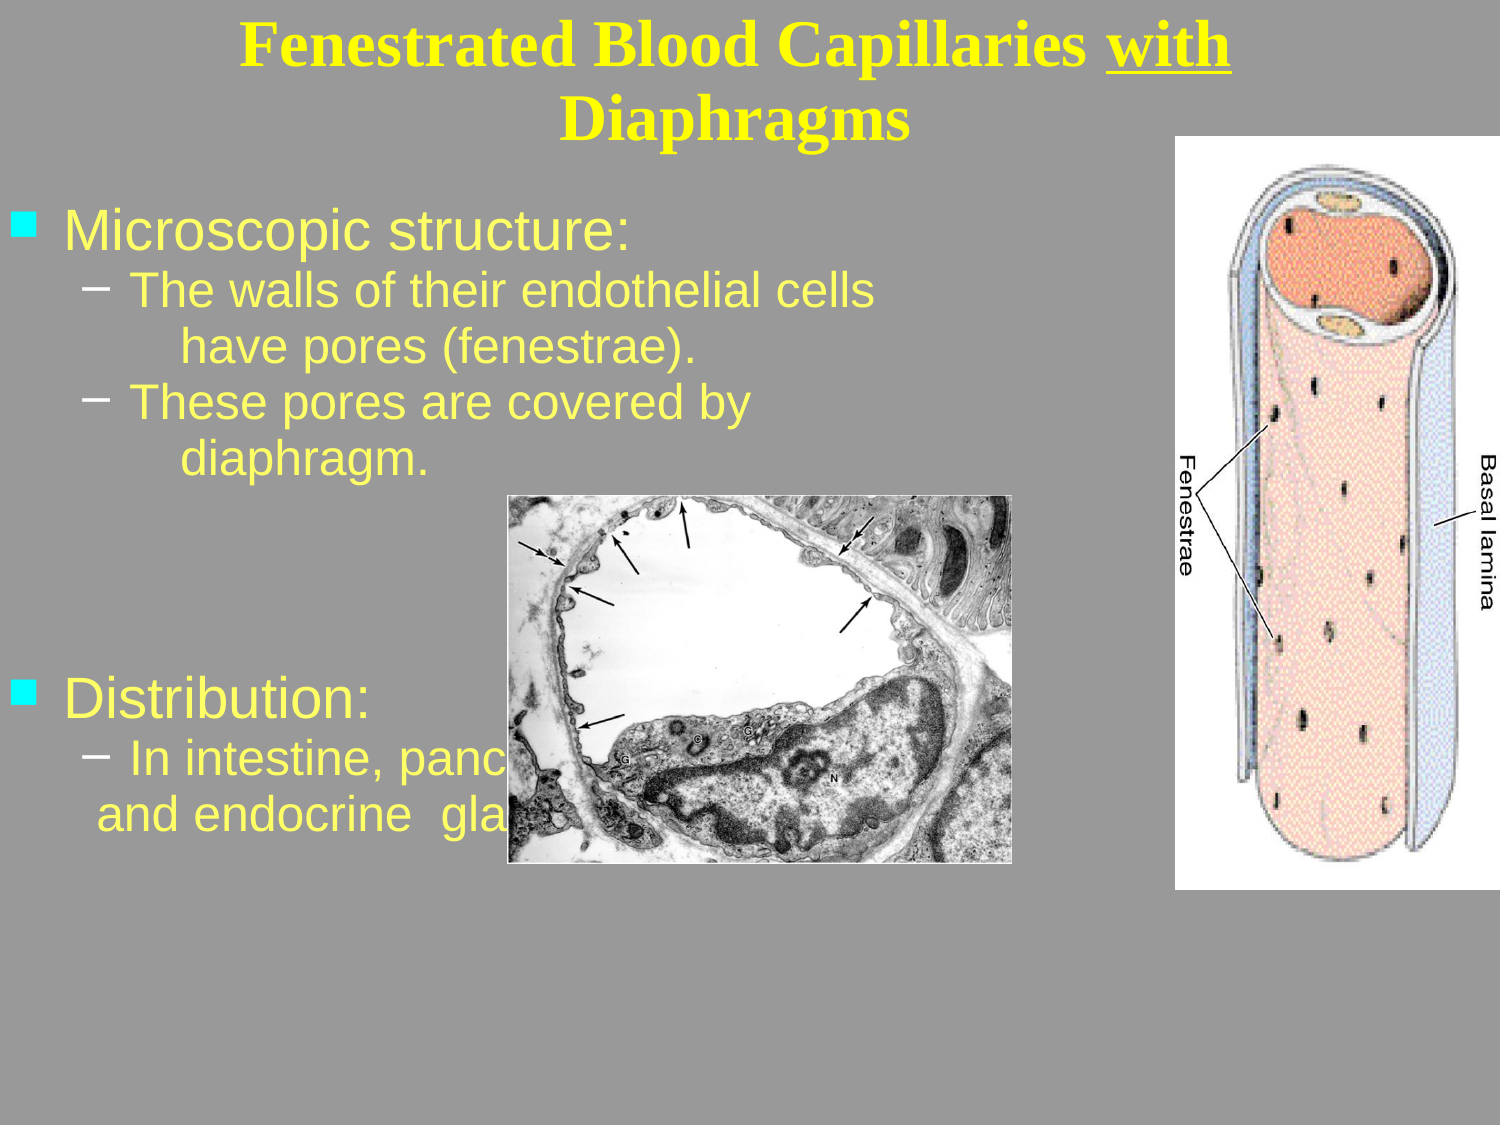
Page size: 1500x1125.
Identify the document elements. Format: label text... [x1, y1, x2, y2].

picture [1175, 135, 1500, 890]
list Microscopic structure: The walls of their endothelial cells have pores (fenestrae). These pores are covered by diaphragm. Distribution: In intestine, pancreas and endocrine glands. [0, 189, 1361, 1016]
picture [507, 495, 1012, 865]
title Fenestrated Blood Capillaries with Diaphragms [97, 0, 1374, 177]
